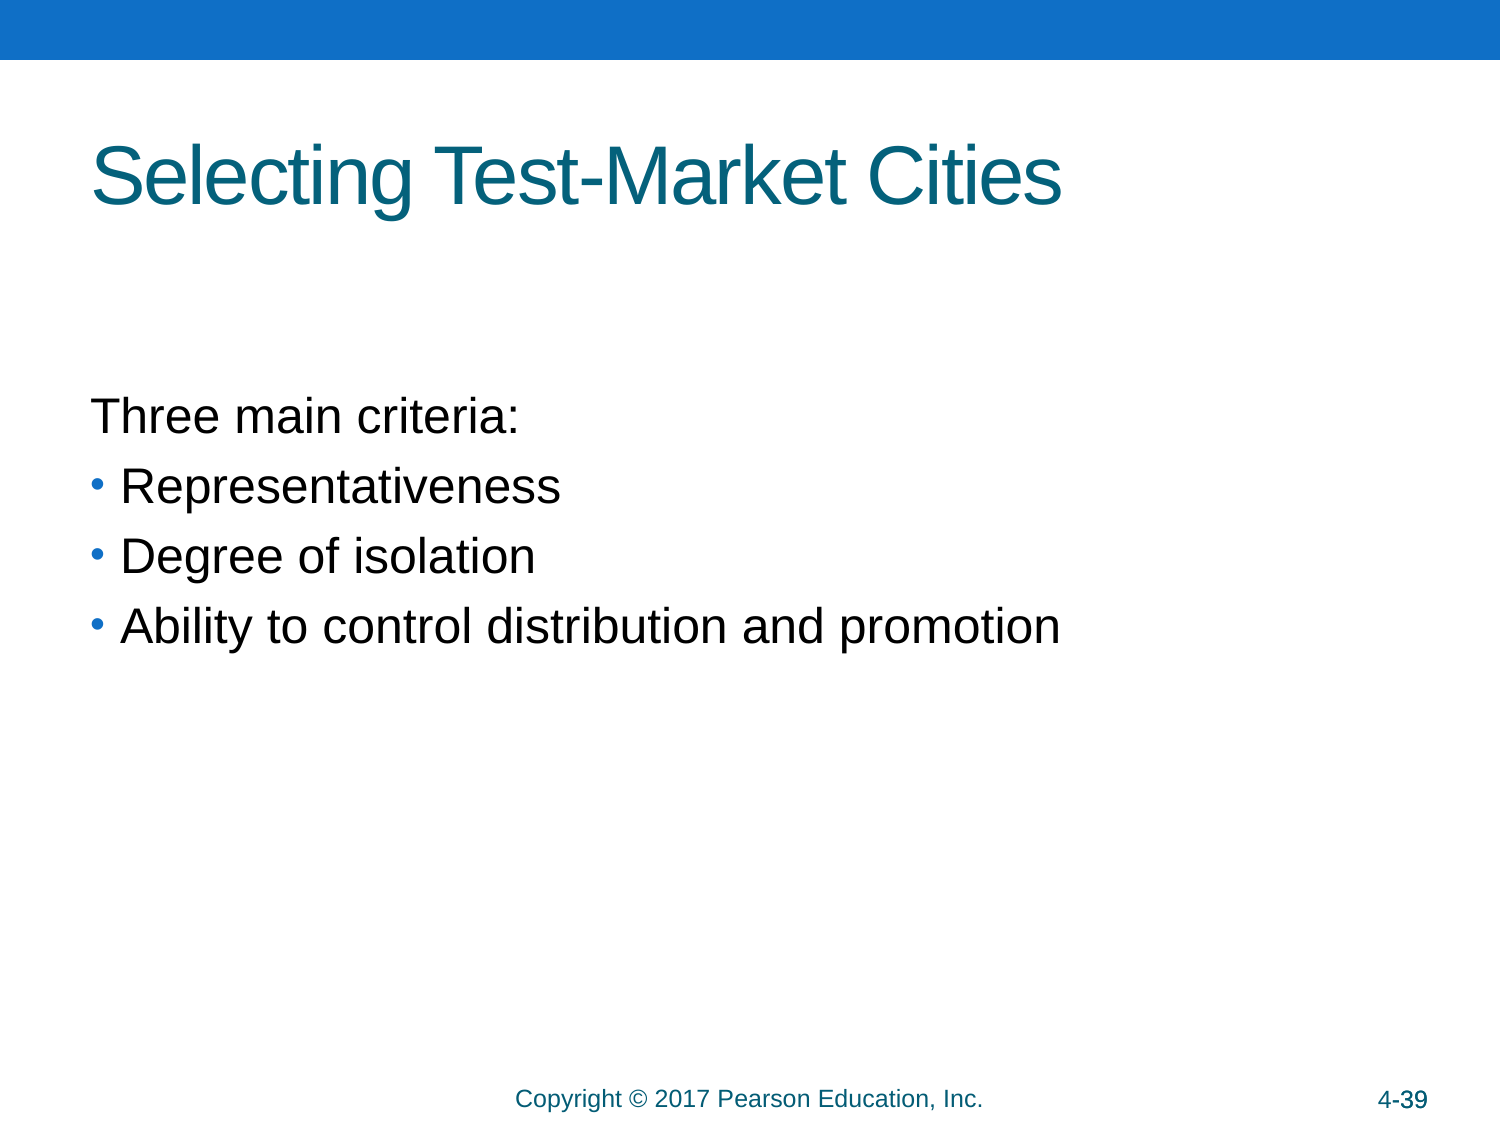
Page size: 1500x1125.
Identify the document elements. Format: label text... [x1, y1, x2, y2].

list Three main criteria: Representativeness Degree of isolation Ability to control distribution and promotion [75, 376, 1425, 1125]
title Selecting Test-Market Cities [75, 90, 1425, 253]
